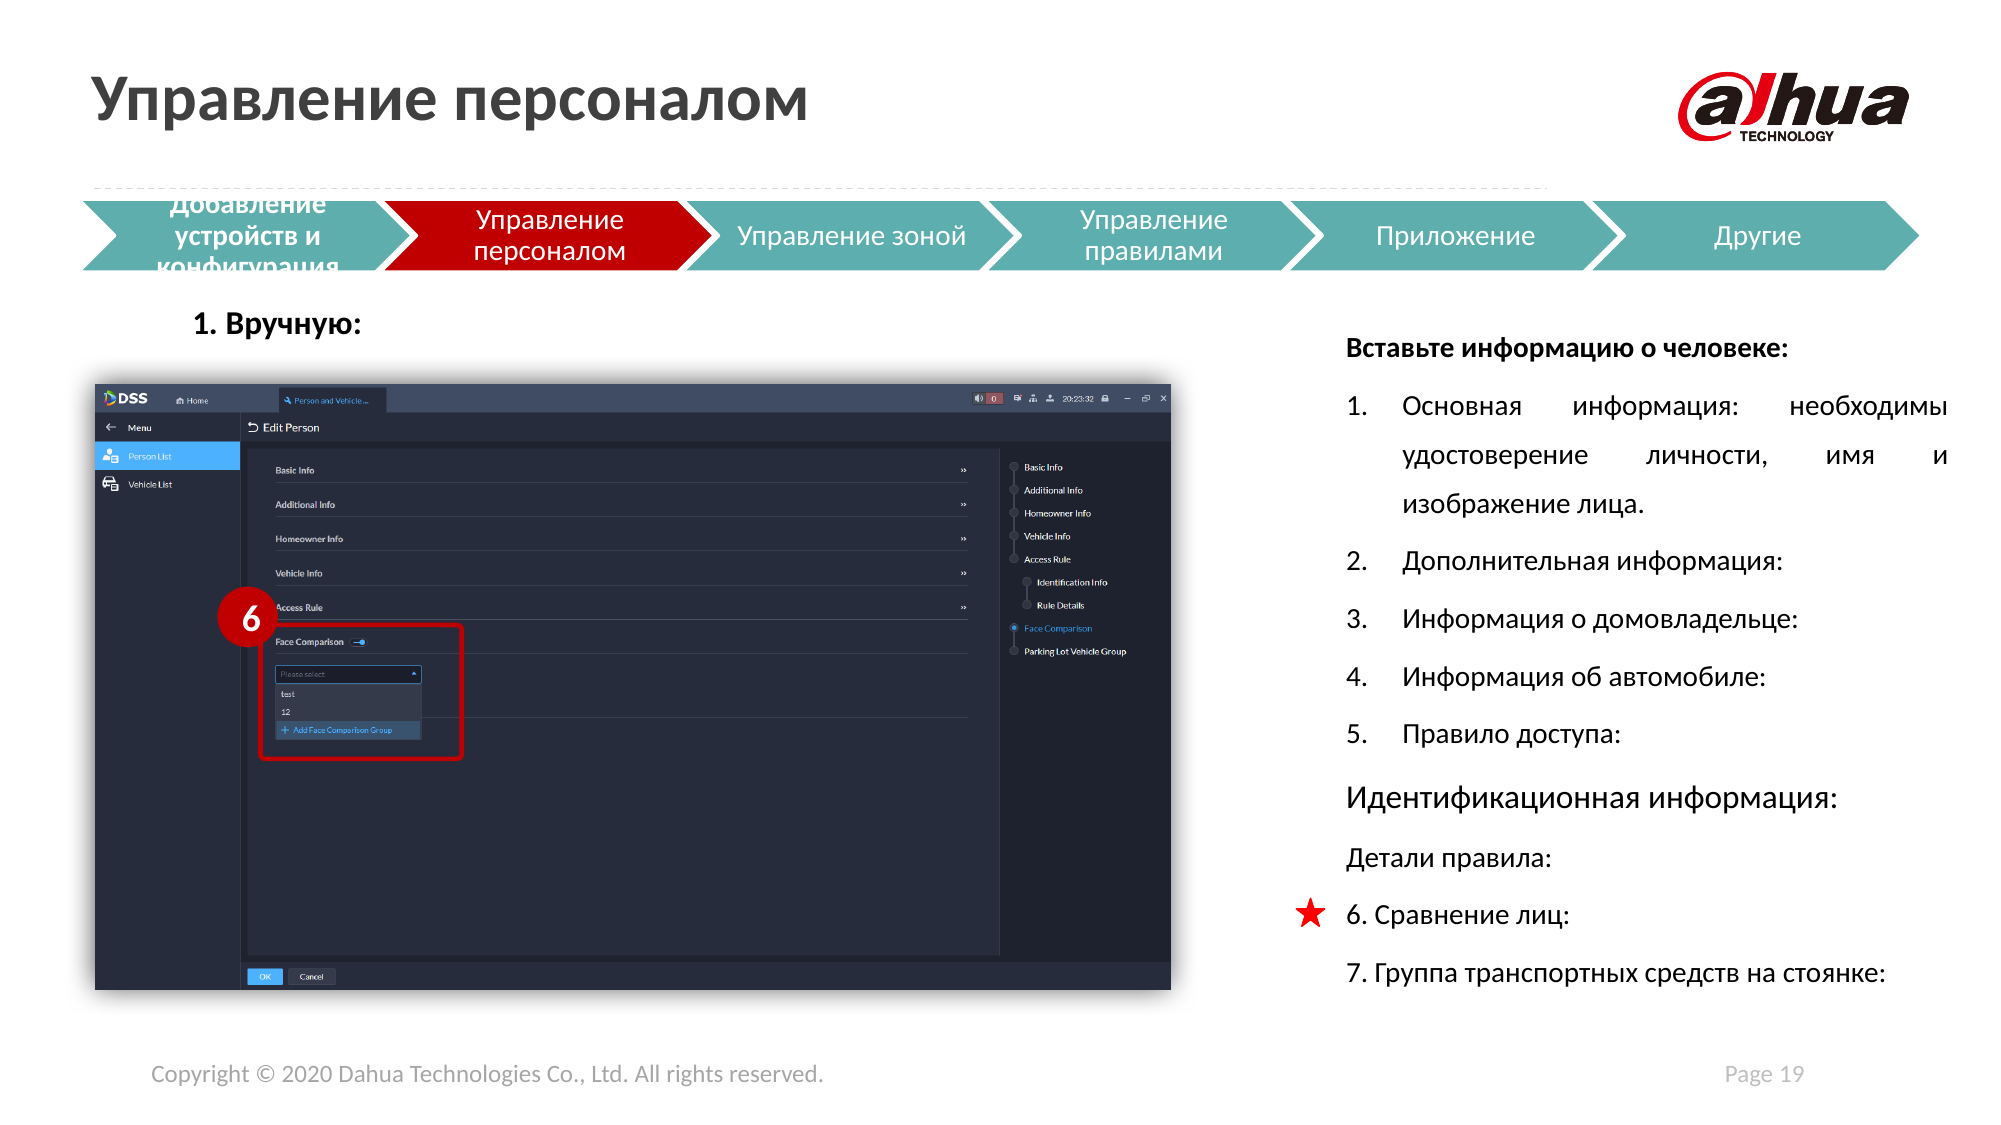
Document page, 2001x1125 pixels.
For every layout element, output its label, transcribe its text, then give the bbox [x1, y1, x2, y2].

text_box 1. Вручную: [175, 292, 379, 349]
text_box Вставьте информацию о человеке: Основная информация: необходимы удостоверение личности, имя и изображение лица. Дополнительная информация: Информация о домовладельце: Информация об автомобиле: Правило доступа: Идентификационная информация: Детали правила: 6. Сравнение лиц: 7. Группа транспортных средств на стоянке: [1330, 307, 1964, 1068]
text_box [76, 198, 1924, 273]
title Управление персоналом [78, 44, 1676, 144]
text_box [1296, 898, 1325, 927]
picture [95, 384, 1171, 990]
picture [1676, 70, 1912, 143]
